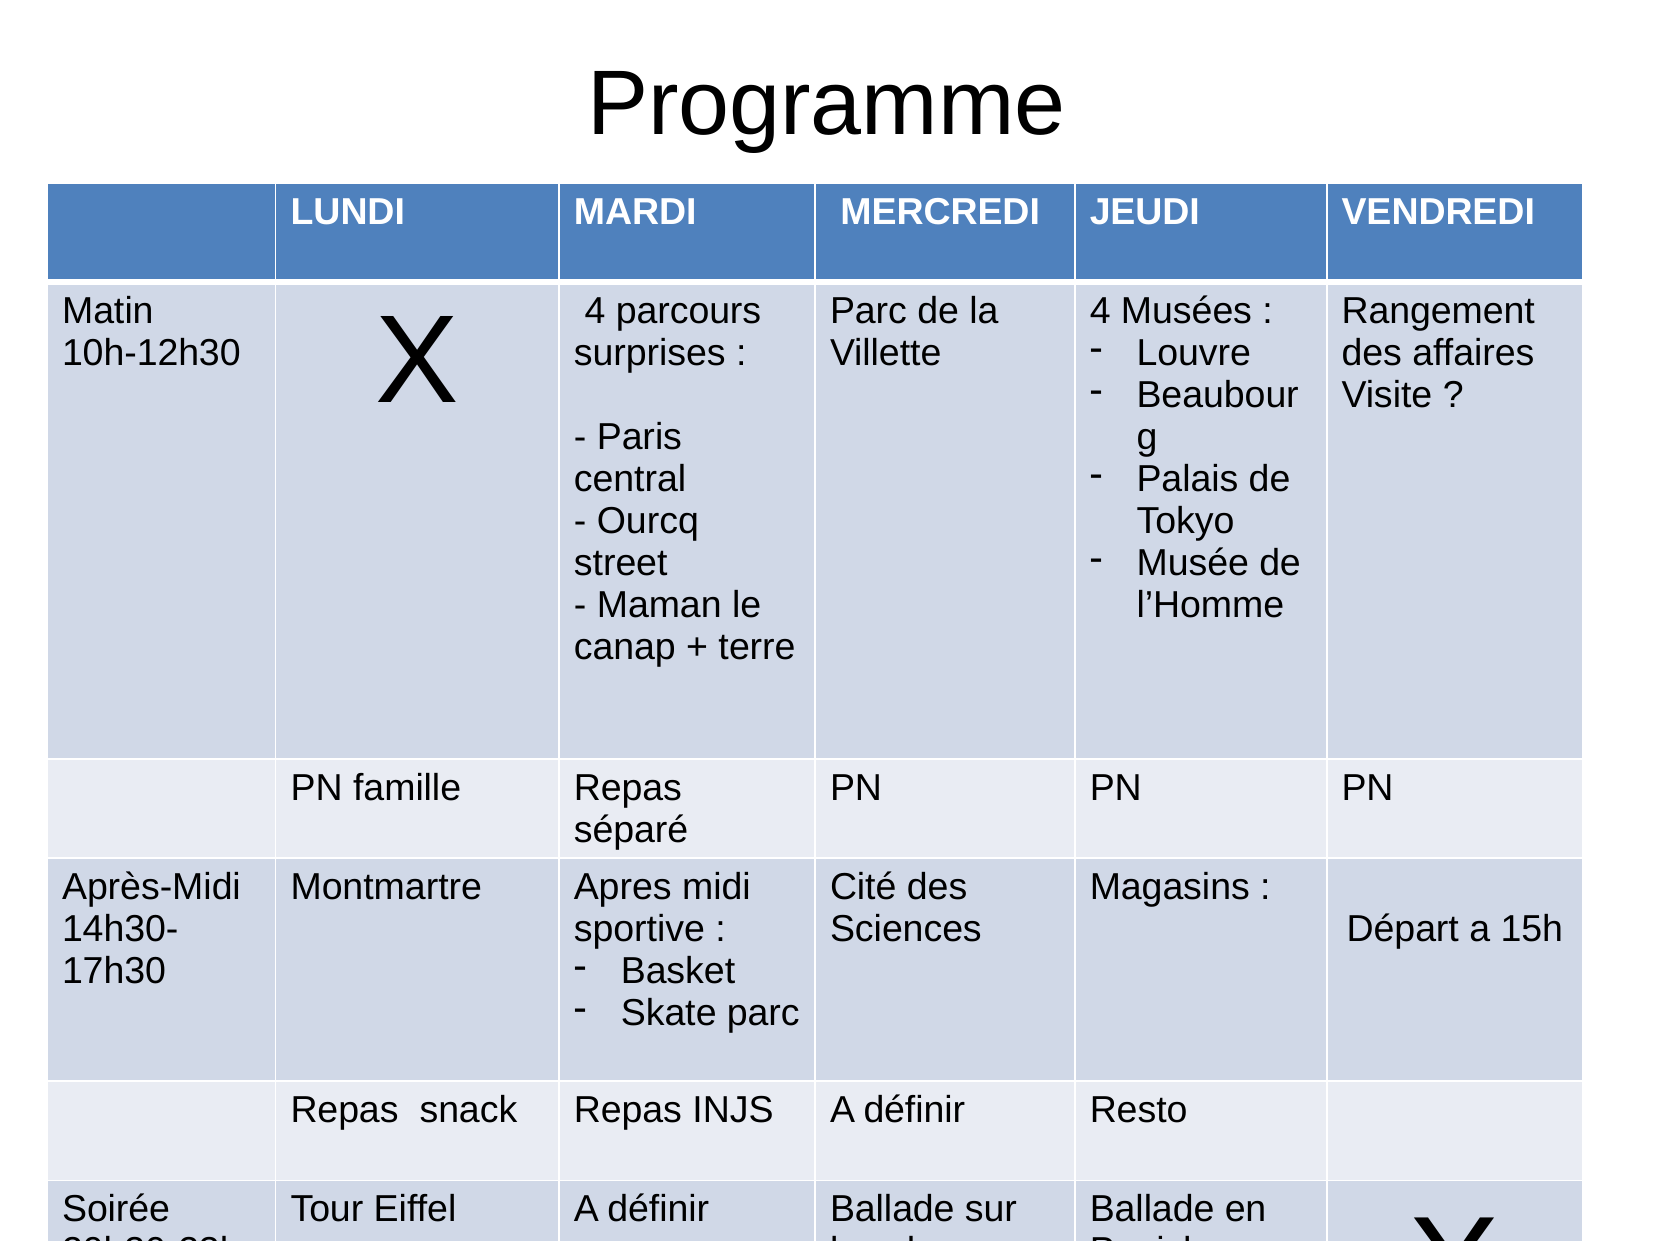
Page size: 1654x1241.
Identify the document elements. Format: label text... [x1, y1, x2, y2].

table_cell Ballade en Peniche [1076, 1181, 1326, 1241]
table_cell A définir [816, 1082, 1074, 1180]
table_cell Resto [1076, 1082, 1326, 1180]
table_header [48, 184, 275, 279]
table_cell Départ a 15h [1328, 859, 1582, 1080]
table_cell PN famille [276, 760, 558, 857]
table_cell Repas INJS [560, 1082, 814, 1180]
table_cell PN [1076, 760, 1326, 857]
table_cell Matin 10h-12h30 [48, 285, 275, 758]
table_cell Repas séparé [560, 760, 814, 857]
table_cell Repas snack [276, 1082, 558, 1180]
table_cell Tour Eiffel [276, 1181, 558, 1241]
table_cell Rangement des affaires Visite ? [1328, 285, 1582, 758]
table_cell Magasins : [1076, 859, 1326, 1080]
table_header MARDI [560, 184, 814, 279]
title Programme [82, 49, 1571, 182]
table_header JEUDI [1076, 184, 1326, 279]
table_header VENDREDI [1328, 184, 1582, 279]
table_cell [48, 1082, 275, 1180]
table_cell Après-Midi 14h30-17h30 [48, 859, 275, 1080]
table_cell Parc de la Villette [816, 285, 1074, 758]
table_cell [1328, 1082, 1582, 1180]
table_cell Ballade sur les champs Elysées (Quartier Libre) [816, 1181, 1074, 1241]
table_header LUNDI [276, 184, 558, 279]
table_header MERCREDI [816, 184, 1074, 279]
table_cell Cité des Sciences [816, 859, 1074, 1080]
table_cell 4 Musées : Louvre Beaubourg Palais de Tokyo Musée de l’Homme [1076, 285, 1326, 758]
table_cell X [276, 285, 558, 758]
table_cell 4 parcours surprises : - Paris central - Ourcq street - Maman le canap + terre [560, 285, 814, 758]
table_cell PN [816, 760, 1074, 857]
table_cell Soirée 20h30-23h [48, 1181, 275, 1241]
table_cell Montmartre [276, 859, 558, 1080]
table_cell PN [1328, 760, 1582, 857]
table_cell A définir [560, 1181, 814, 1241]
table_cell Apres midi sportive : Basket Skate parc [560, 859, 814, 1080]
table_cell X [1328, 1181, 1582, 1241]
table_cell [48, 760, 275, 857]
